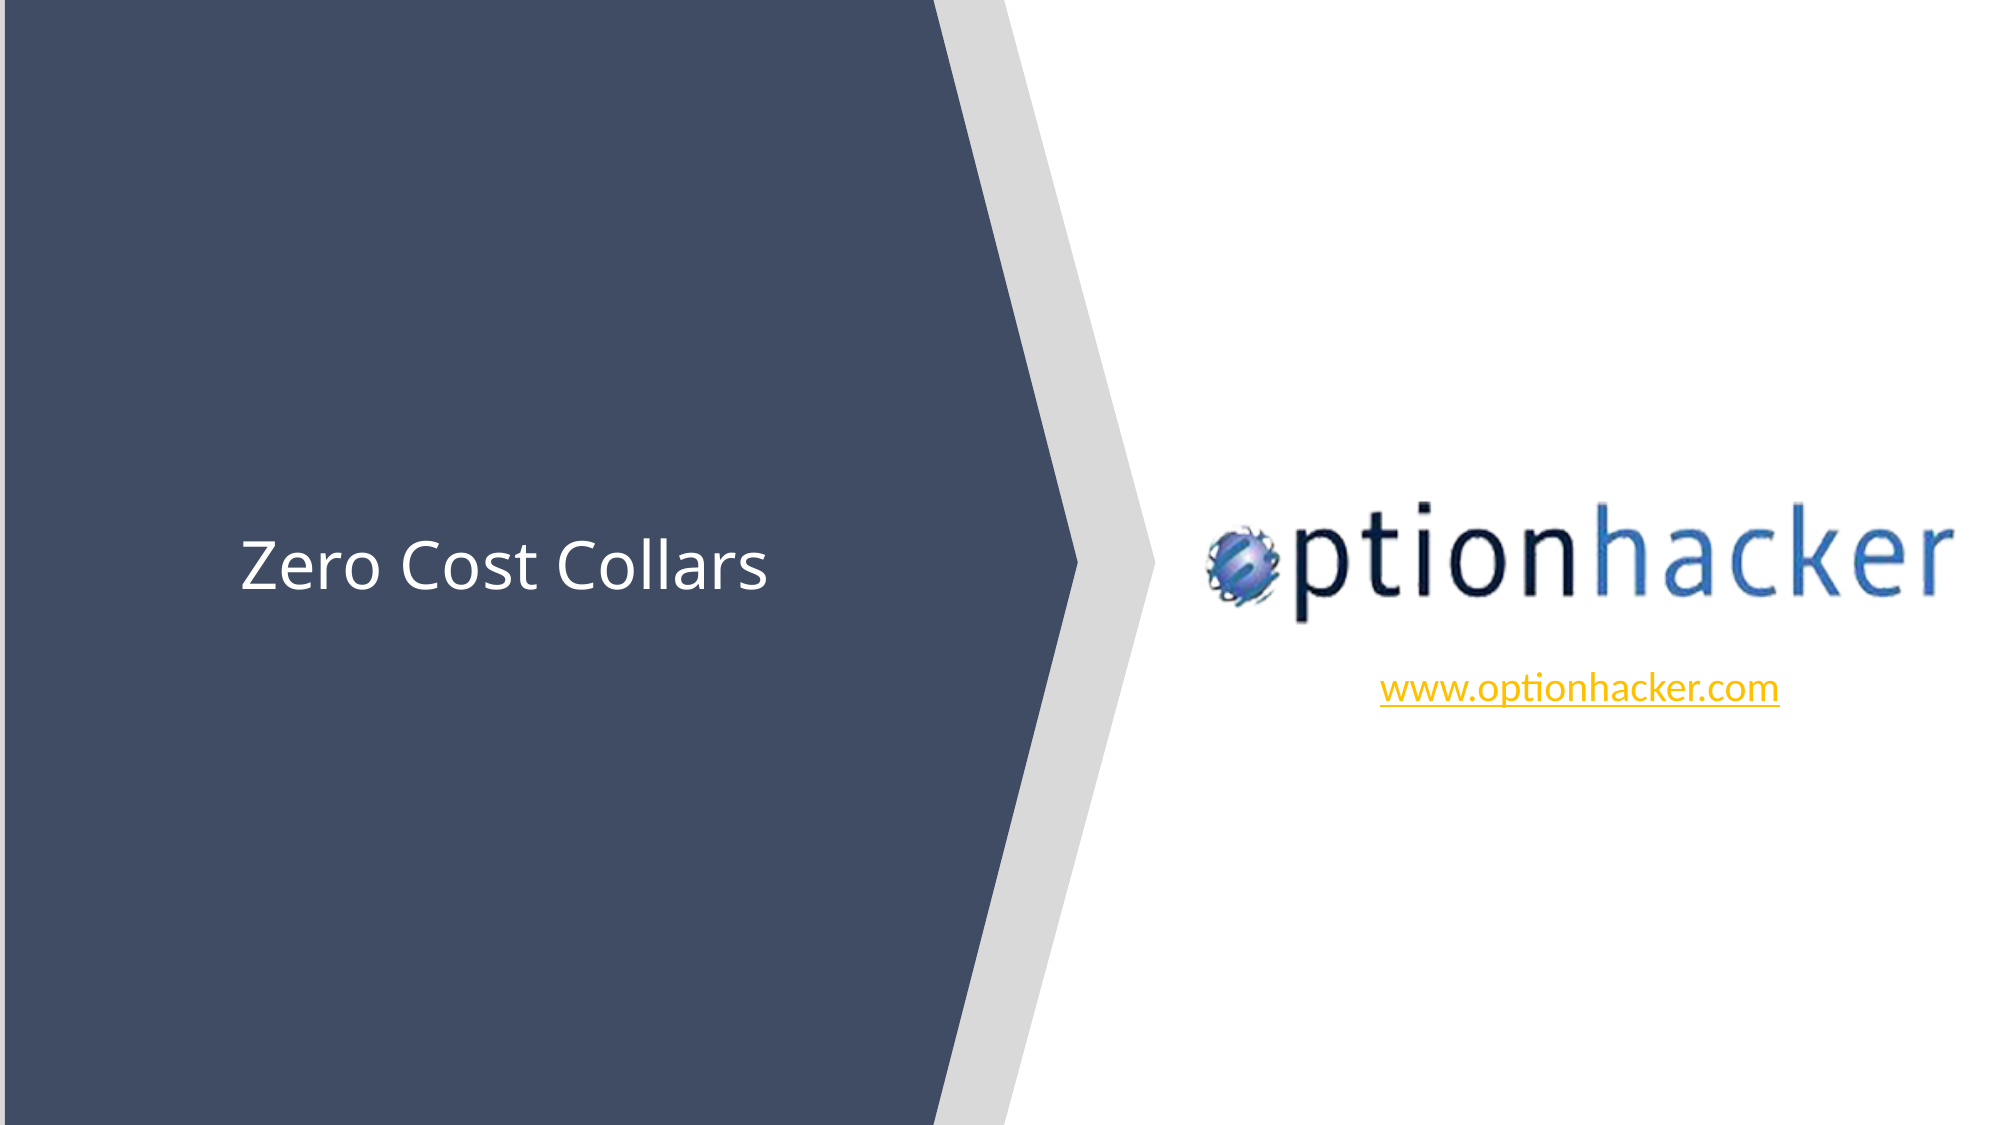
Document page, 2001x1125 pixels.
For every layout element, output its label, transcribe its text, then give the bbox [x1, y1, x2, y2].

text_box www.optionhacker.com [1365, 653, 1796, 718]
picture [1203, 472, 1958, 653]
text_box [0, 0, 1078, 1125]
